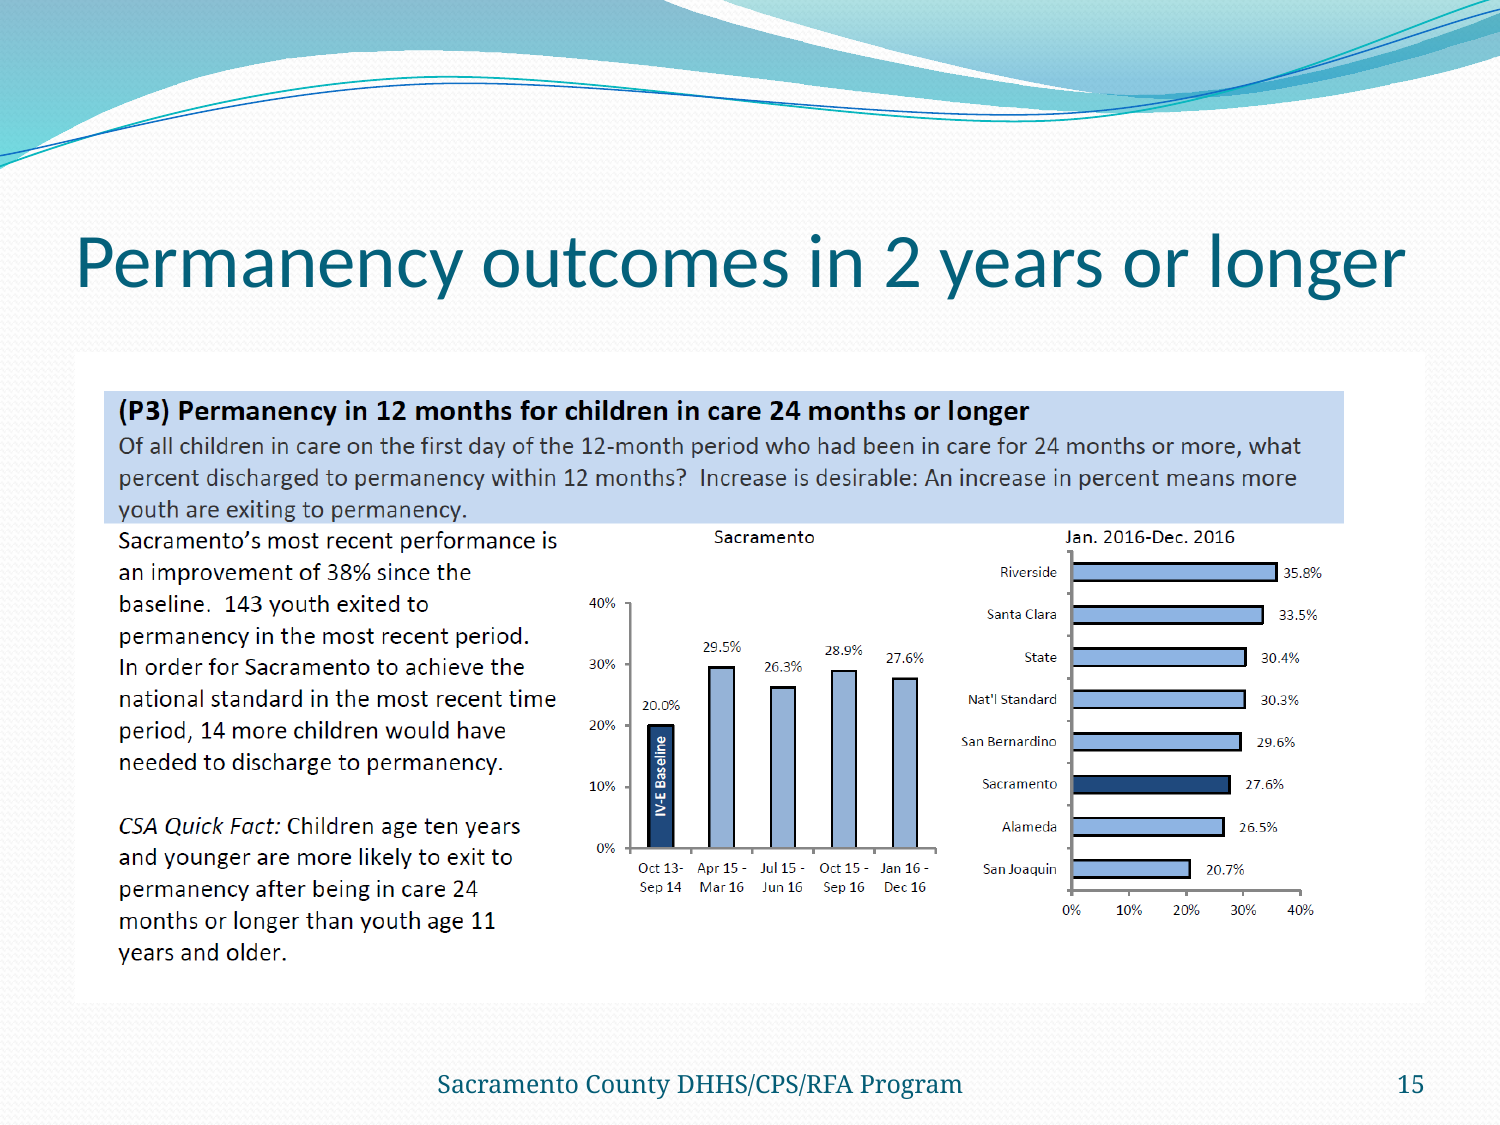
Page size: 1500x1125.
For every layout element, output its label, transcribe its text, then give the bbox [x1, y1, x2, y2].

footer Sacramento County DHHS/CPS/RFA Program [437, 1042, 988, 1103]
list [74, 352, 1426, 1003]
title Permanency outcomes in 2 years or longer [75, 115, 1425, 303]
slide_number 15 [1299, 1042, 1425, 1103]
